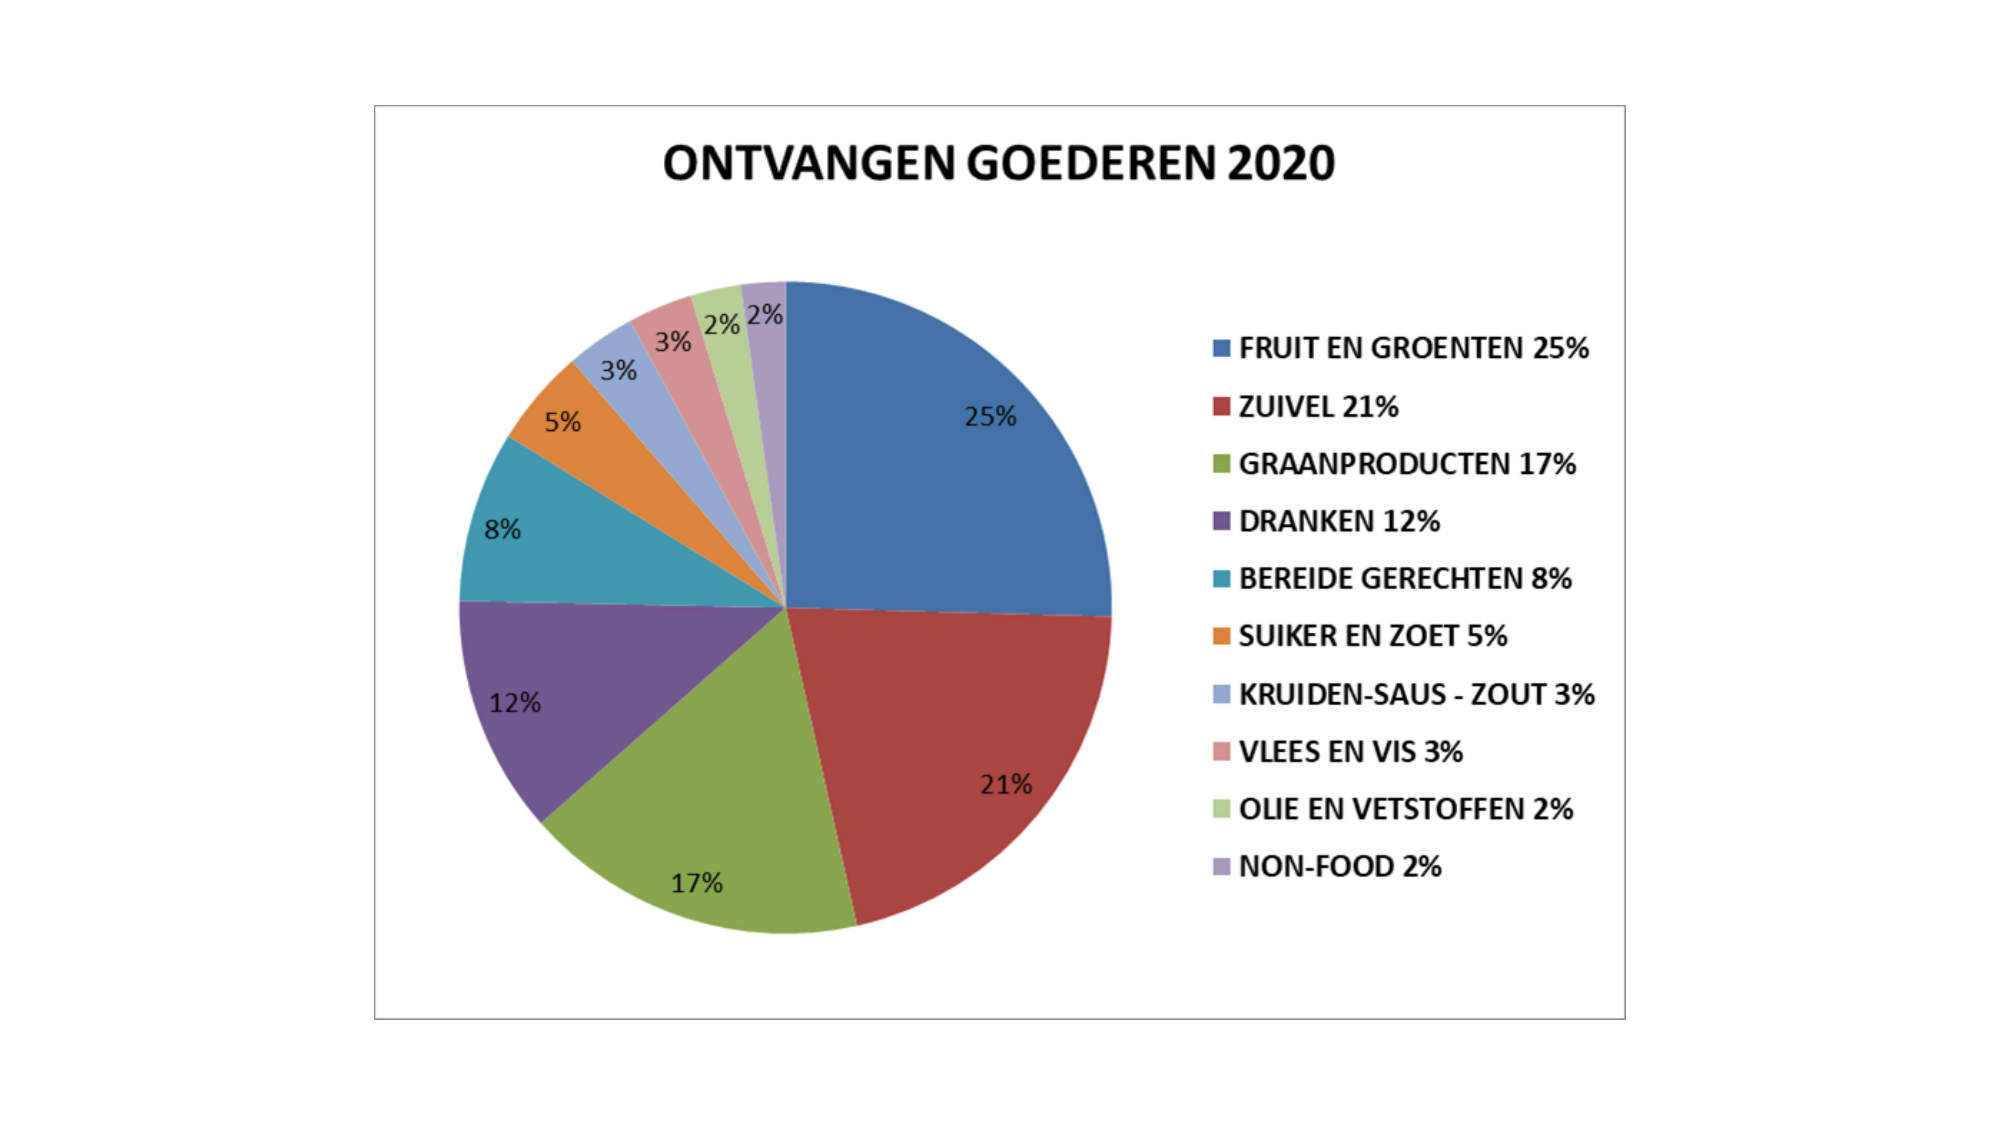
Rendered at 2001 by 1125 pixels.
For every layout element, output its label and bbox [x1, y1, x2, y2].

list [374, 105, 1626, 1020]
